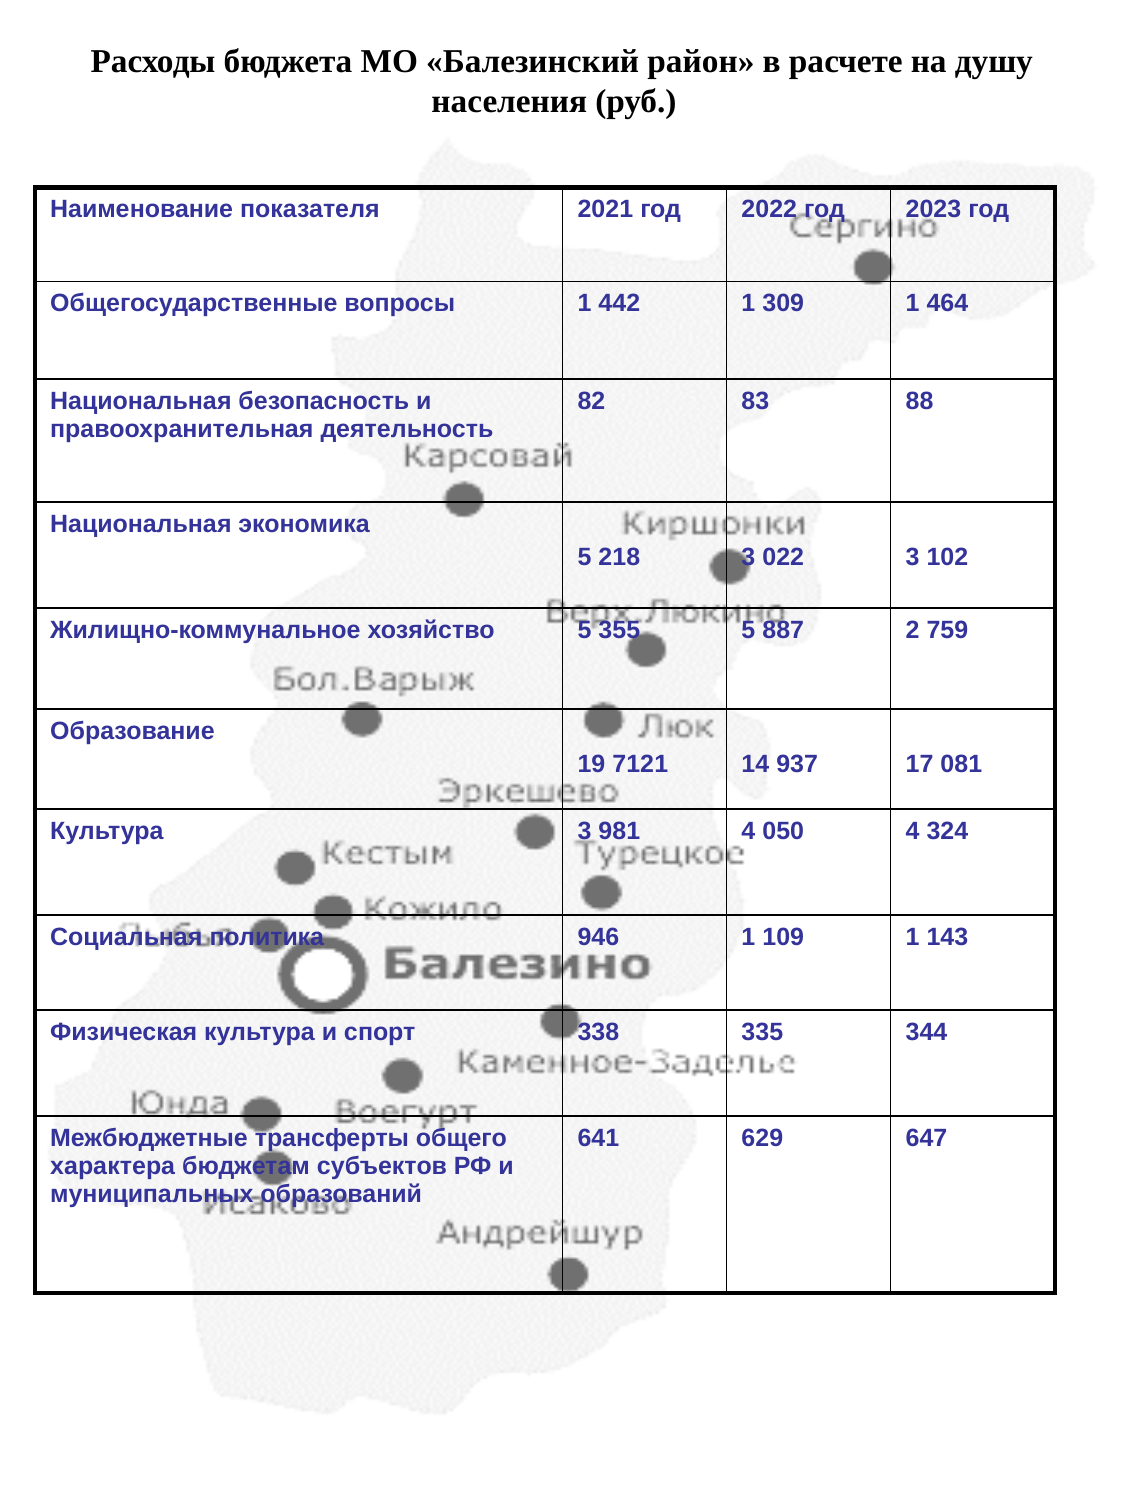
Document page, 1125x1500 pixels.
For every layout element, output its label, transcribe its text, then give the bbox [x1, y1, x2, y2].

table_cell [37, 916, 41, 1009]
picture [46, 135, 1102, 1419]
title Расходы бюджета МО «Балезинский район» в расчете на душу населения (руб.) [56, 17, 1069, 133]
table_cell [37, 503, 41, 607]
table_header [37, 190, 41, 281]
table_cell Культура [37, 810, 41, 914]
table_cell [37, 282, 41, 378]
table_cell Образование [37, 710, 41, 808]
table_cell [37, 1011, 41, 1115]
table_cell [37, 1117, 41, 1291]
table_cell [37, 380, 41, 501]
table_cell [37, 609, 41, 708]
